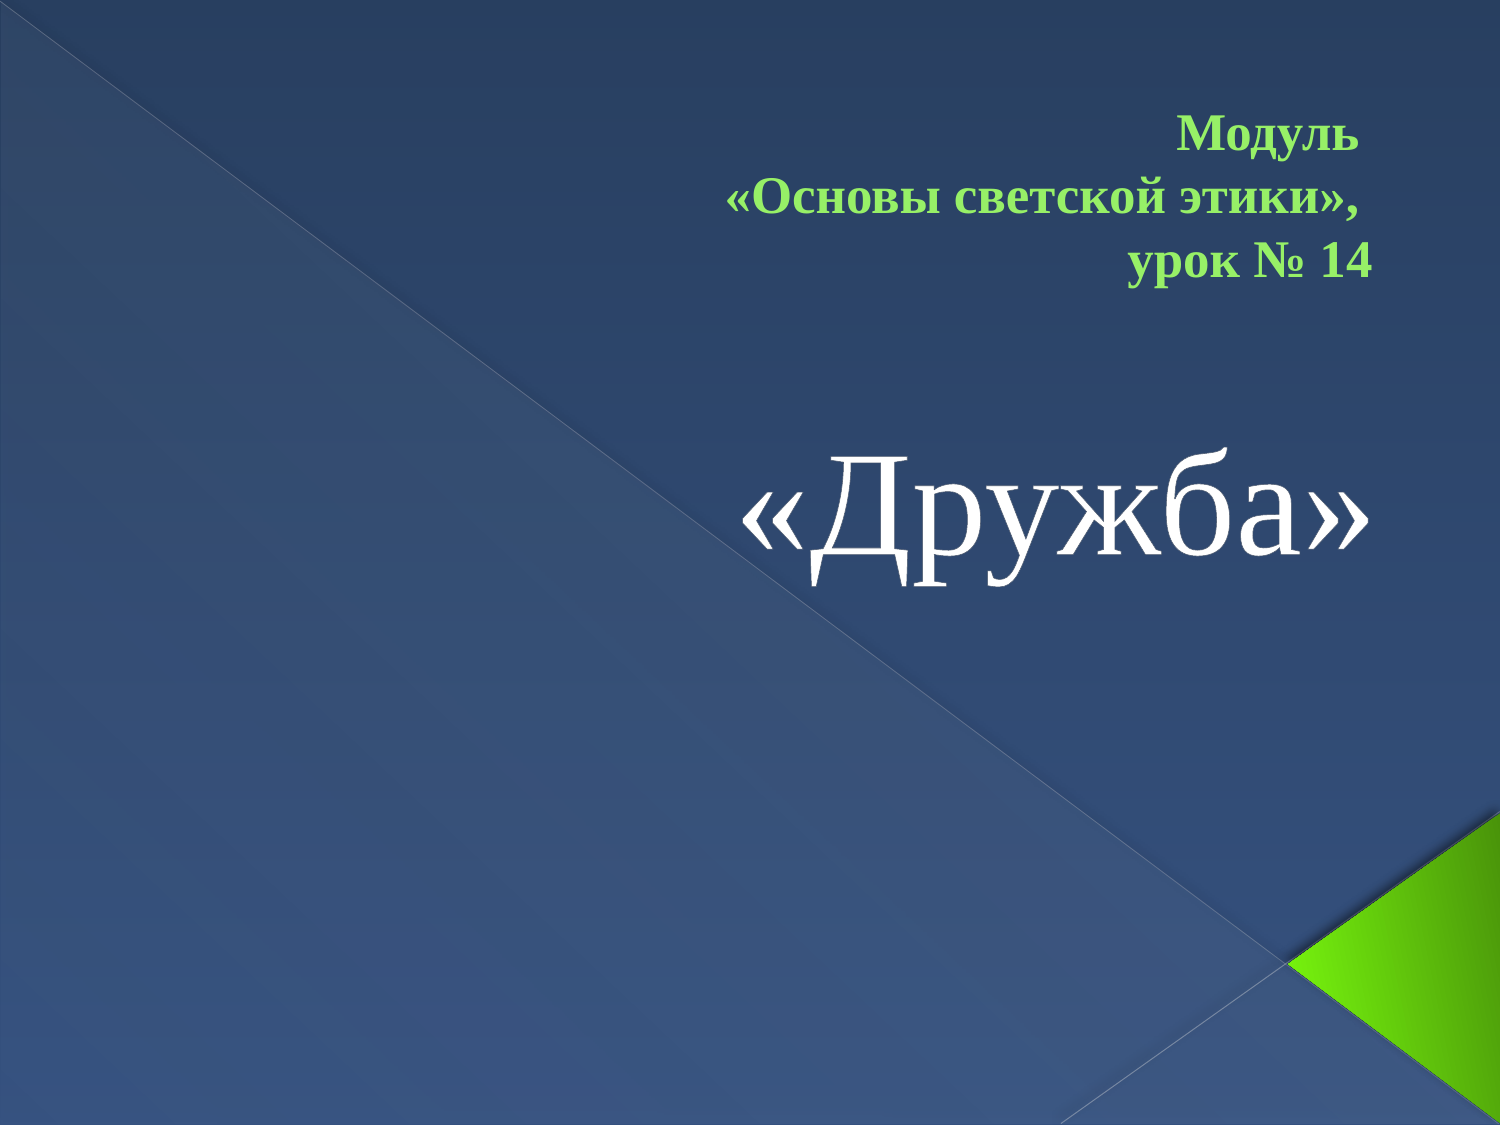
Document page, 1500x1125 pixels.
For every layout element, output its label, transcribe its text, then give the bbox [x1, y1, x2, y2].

subtitle «Дружба» [88, 397, 1436, 1059]
title Модуль «Основы светской этики», урок № 14 [112, 90, 1388, 386]
